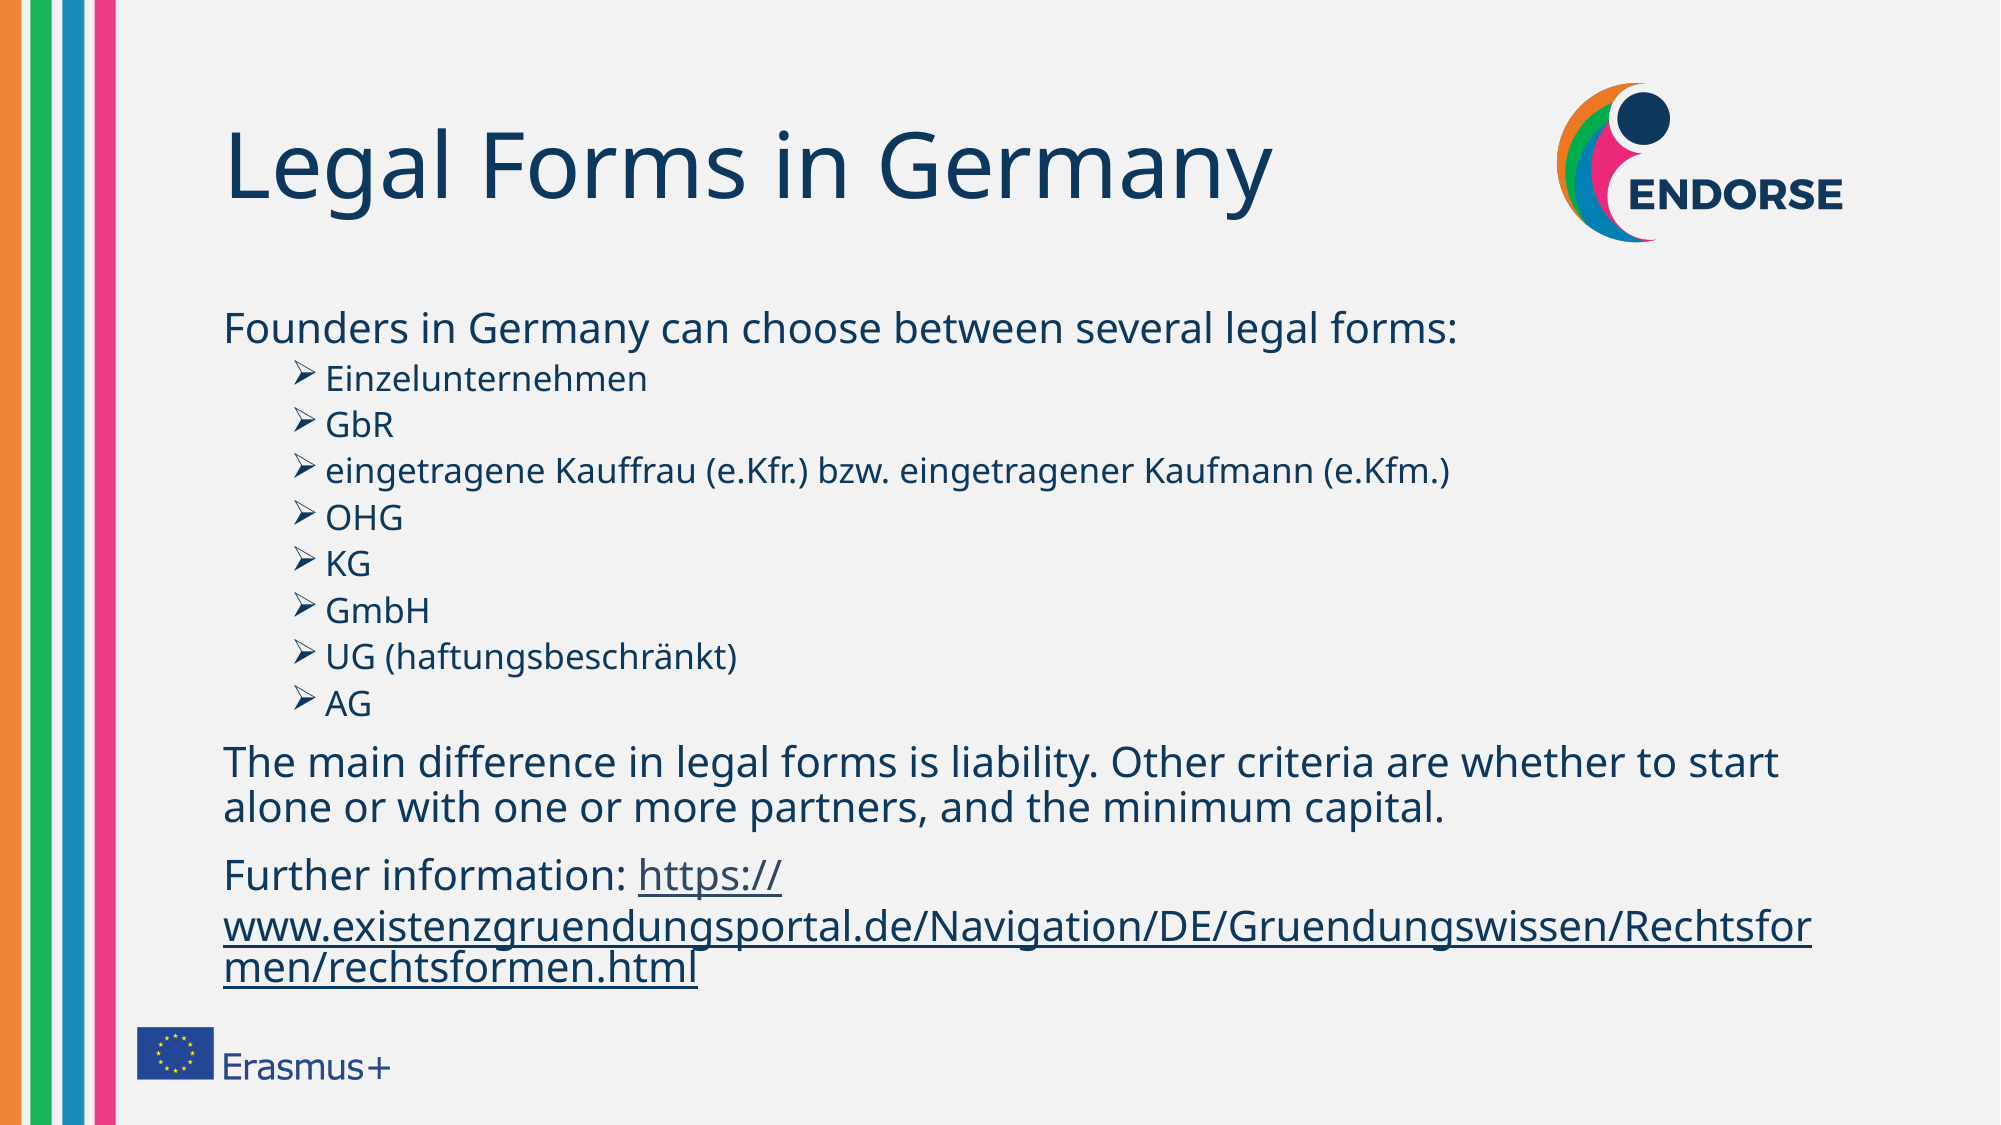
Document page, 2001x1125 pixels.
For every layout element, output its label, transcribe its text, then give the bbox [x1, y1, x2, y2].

list Founders in Germany can choose between several legal forms: Einzelunternehmen GbR eingetragene Kauffrau (e.Kfr.) bzw. eingetragener Kaufmann (e.Kfm.) OHG KG GmbH UG (haftungsbeschränkt) AG The main difference in legal forms is liability. Other criteria are whether to start alone or with one or more partners, and the minimum capital. Further information: https://www.existenzgruendungsportal.de/Navigation/DE/Gruendungswissen/Rechtsformen/rechtsformen.html [208, 299, 1863, 1014]
picture [1532, 59, 1863, 266]
picture [137, 1027, 390, 1080]
title Legal Forms in Germany [208, 59, 1522, 278]
